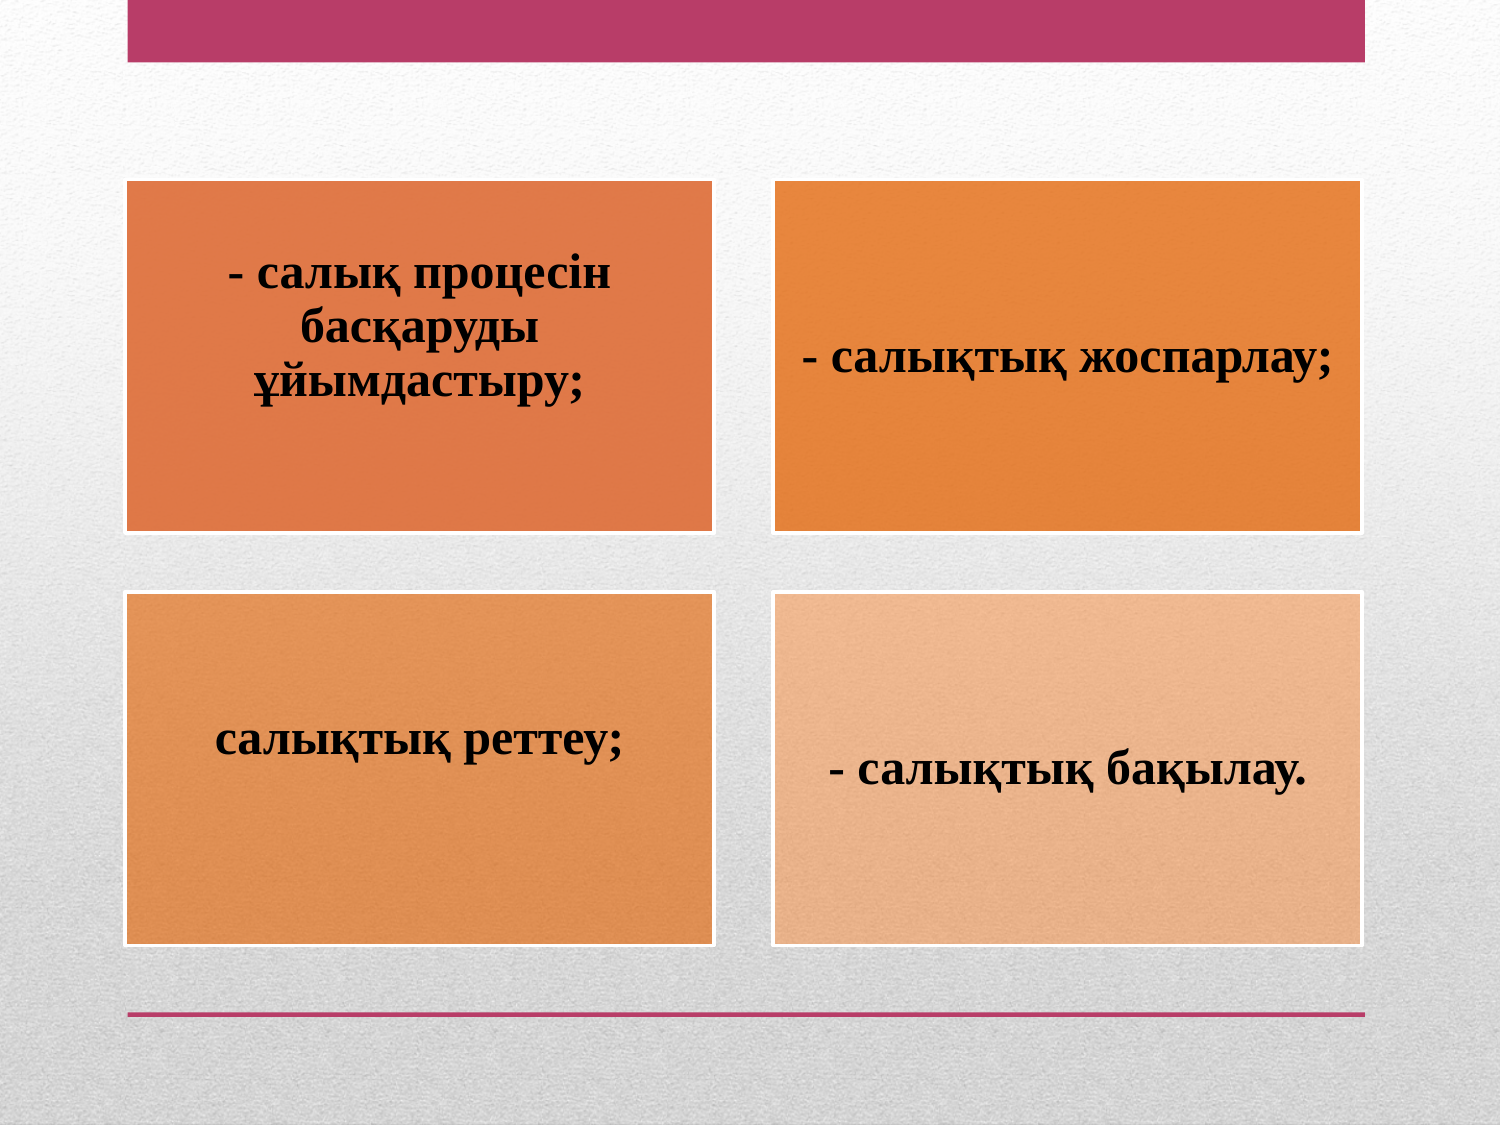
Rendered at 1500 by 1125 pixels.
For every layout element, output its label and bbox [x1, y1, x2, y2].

list [124, 65, 1364, 1060]
